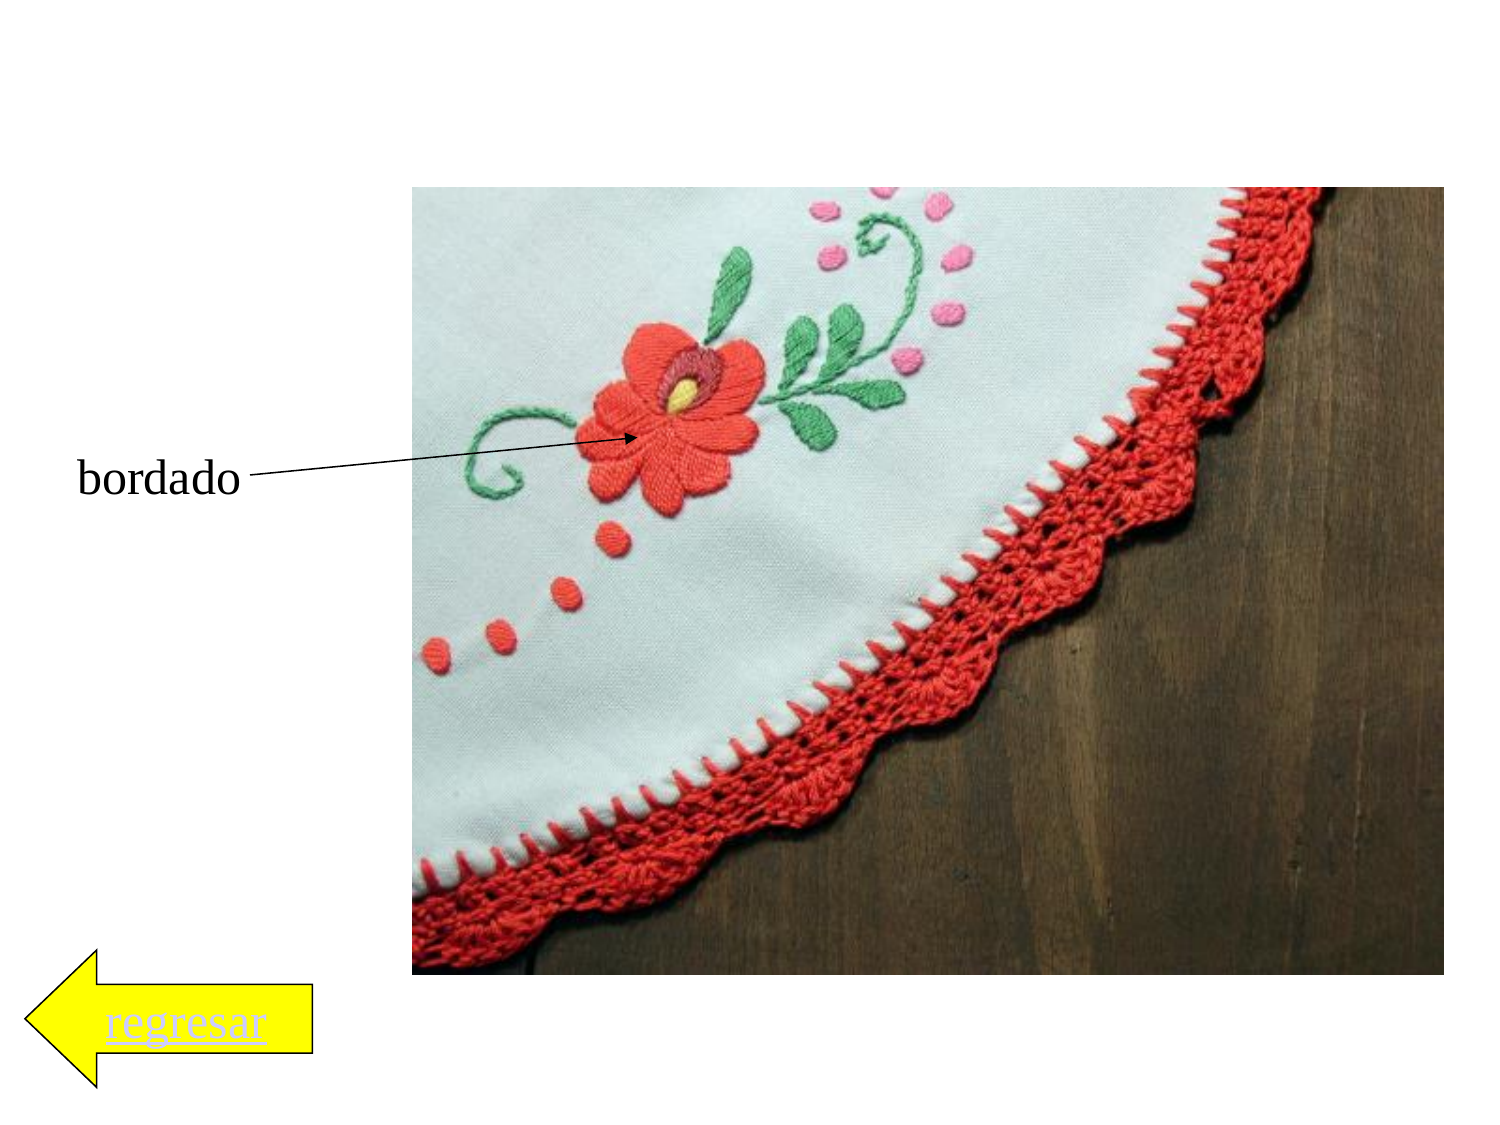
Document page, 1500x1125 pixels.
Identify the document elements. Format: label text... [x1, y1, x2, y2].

text_box regresar [24, 949, 313, 1088]
picture [412, 187, 1444, 976]
text_box bordado [62, 437, 288, 513]
